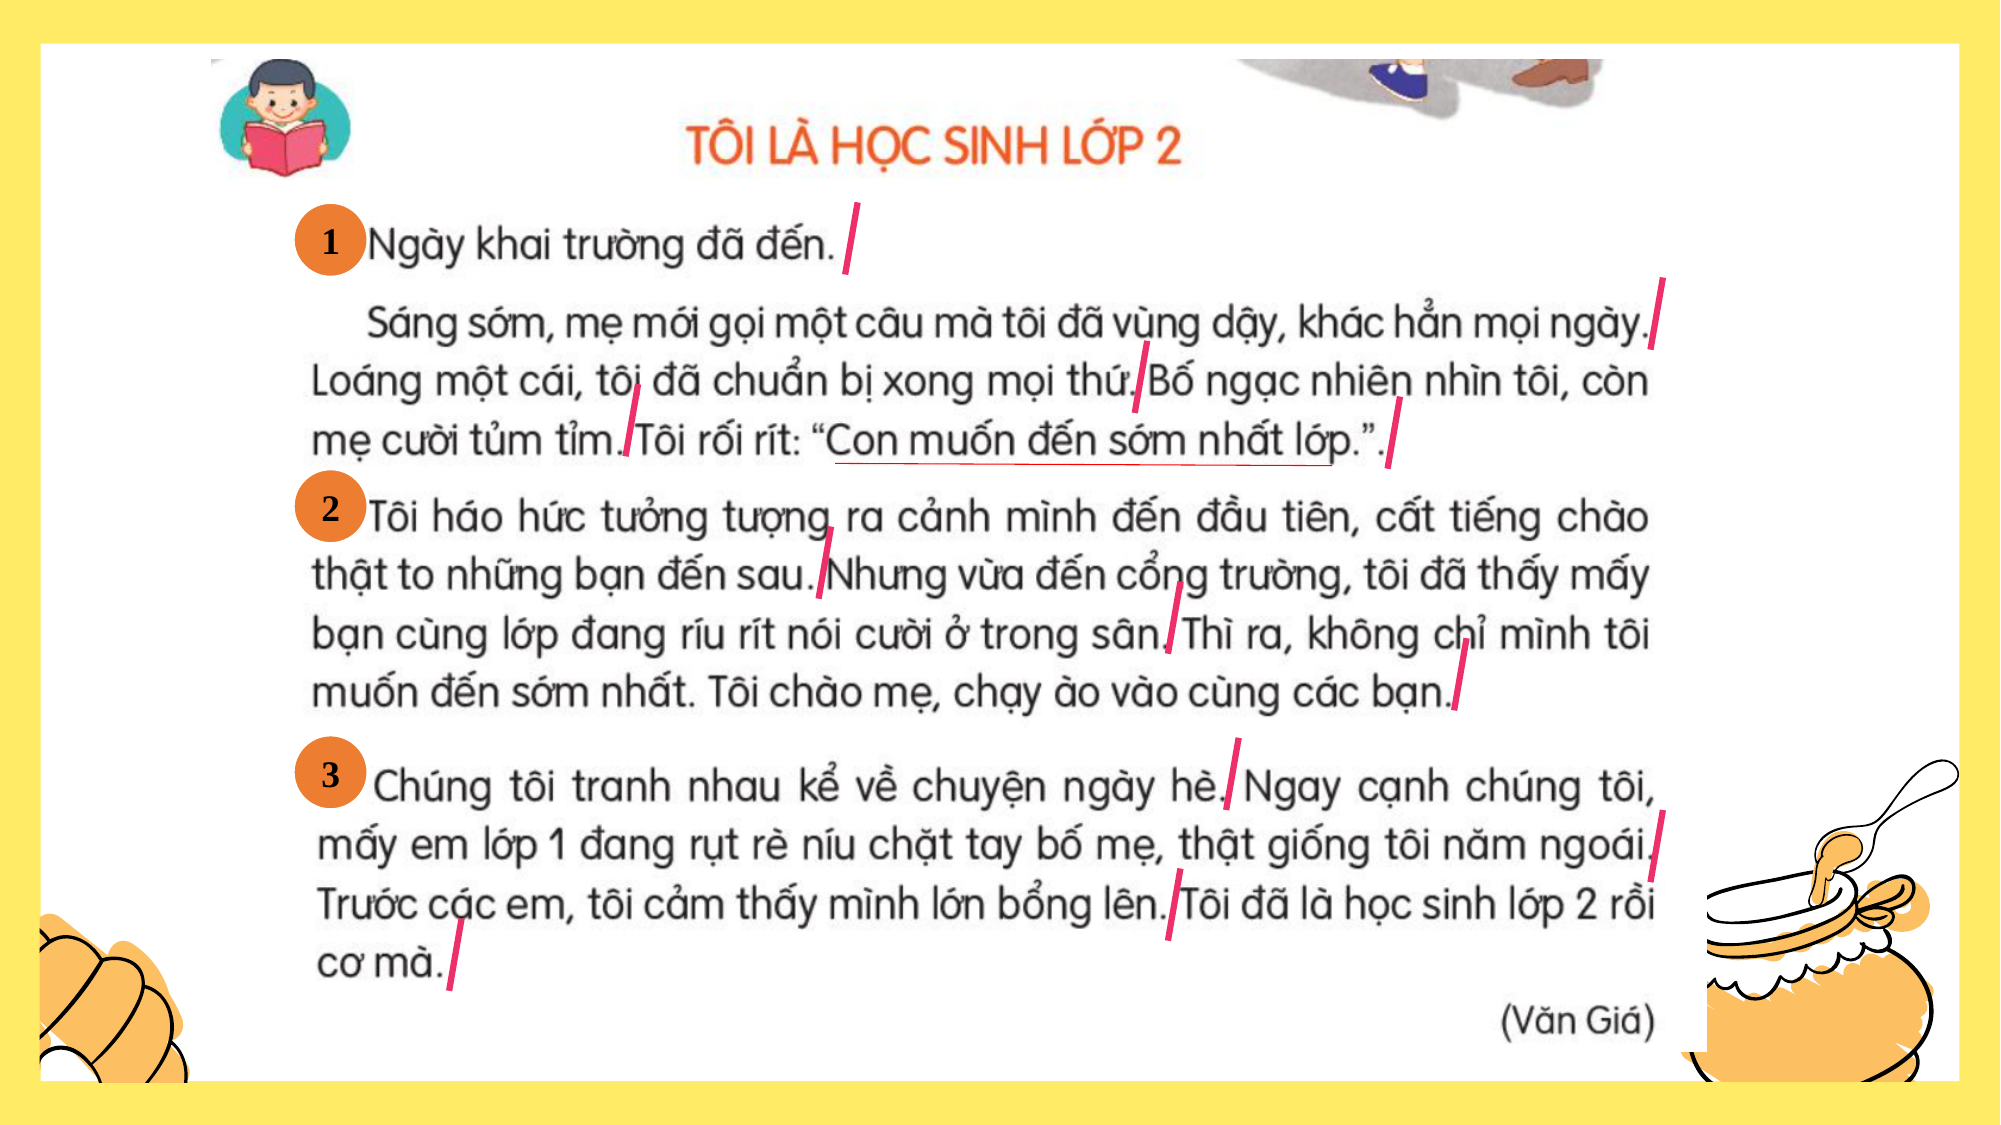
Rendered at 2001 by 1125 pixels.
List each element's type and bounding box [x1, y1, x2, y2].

text_box [1226, 737, 1239, 810]
text_box [625, 384, 639, 457]
text_box [1650, 809, 1663, 883]
picture [39, 792, 254, 1083]
text_box [1678, 759, 1960, 1082]
text_box [1454, 638, 1467, 711]
text_box [1167, 581, 1181, 654]
text_box [1167, 868, 1181, 941]
picture [293, 734, 1707, 1052]
text_box [1387, 396, 1400, 469]
text_box [1650, 277, 1663, 350]
text_box [449, 918, 462, 991]
text_box [1134, 340, 1148, 413]
text_box [818, 526, 832, 599]
text_box [845, 202, 858, 275]
list [211, 59, 1729, 735]
